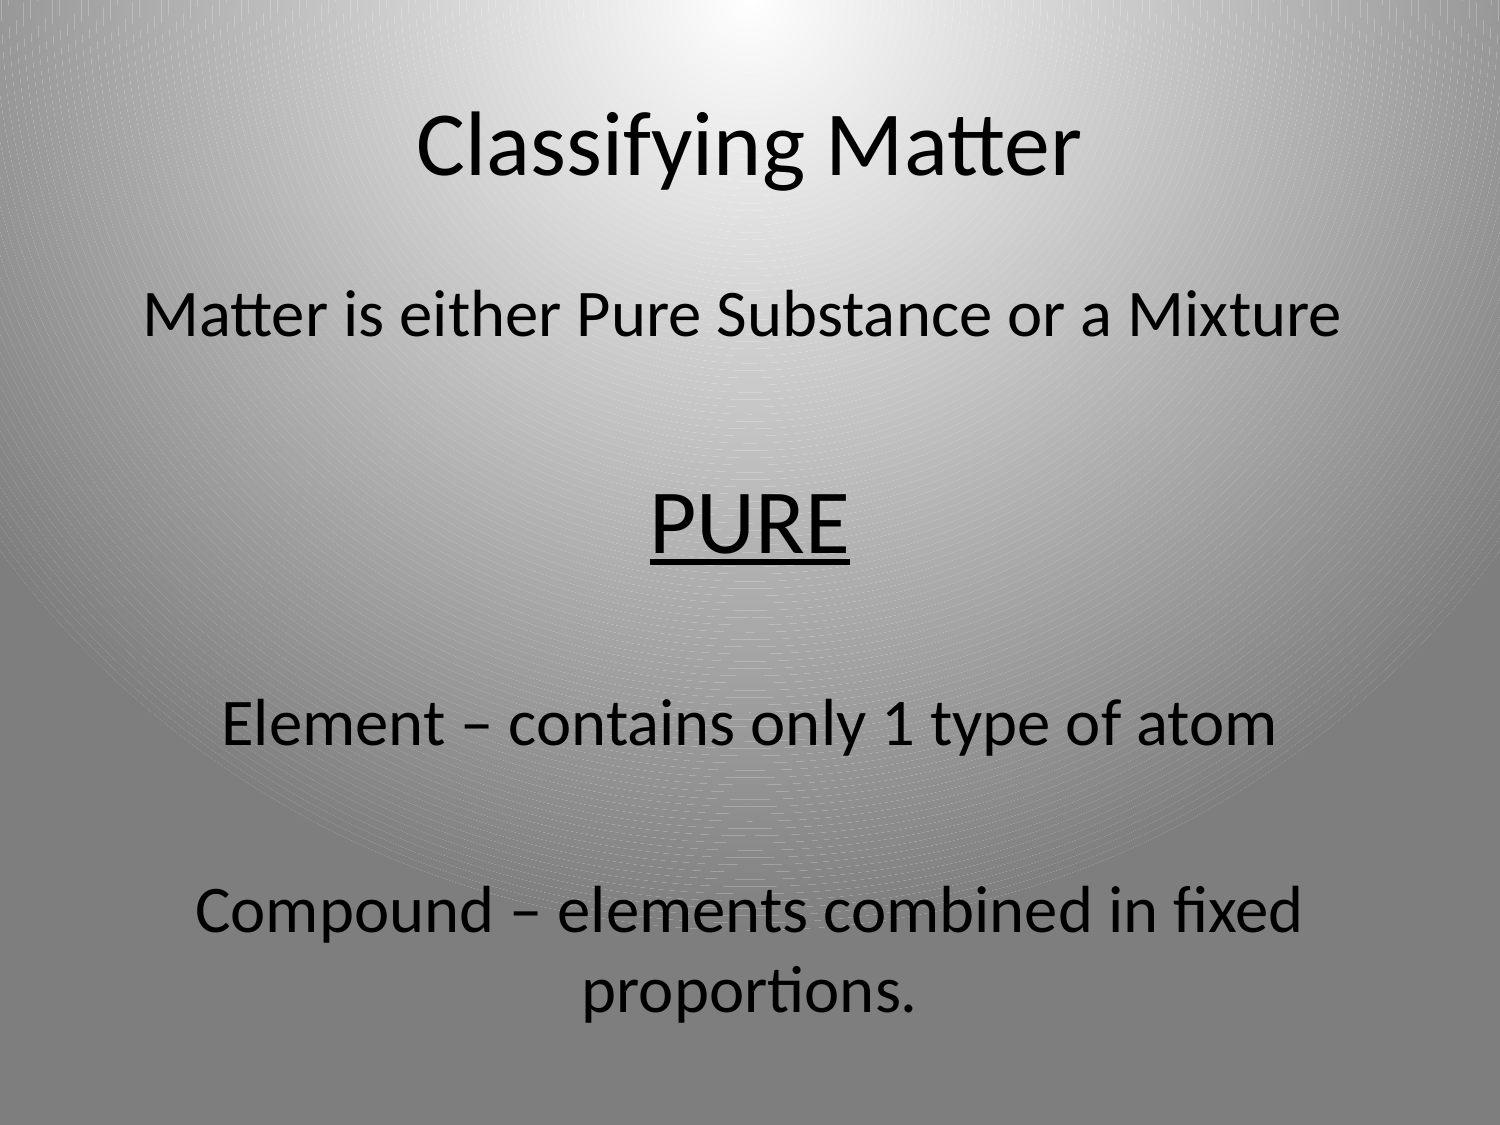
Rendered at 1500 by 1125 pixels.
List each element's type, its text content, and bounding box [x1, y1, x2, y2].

title Classifying Matter [75, 45, 1425, 233]
list Matter is either Pure Substance or a Mixture PURE Element – contains only 1 type of atom Compound – elements combined in fixed proportions. [12, 262, 1488, 1063]
